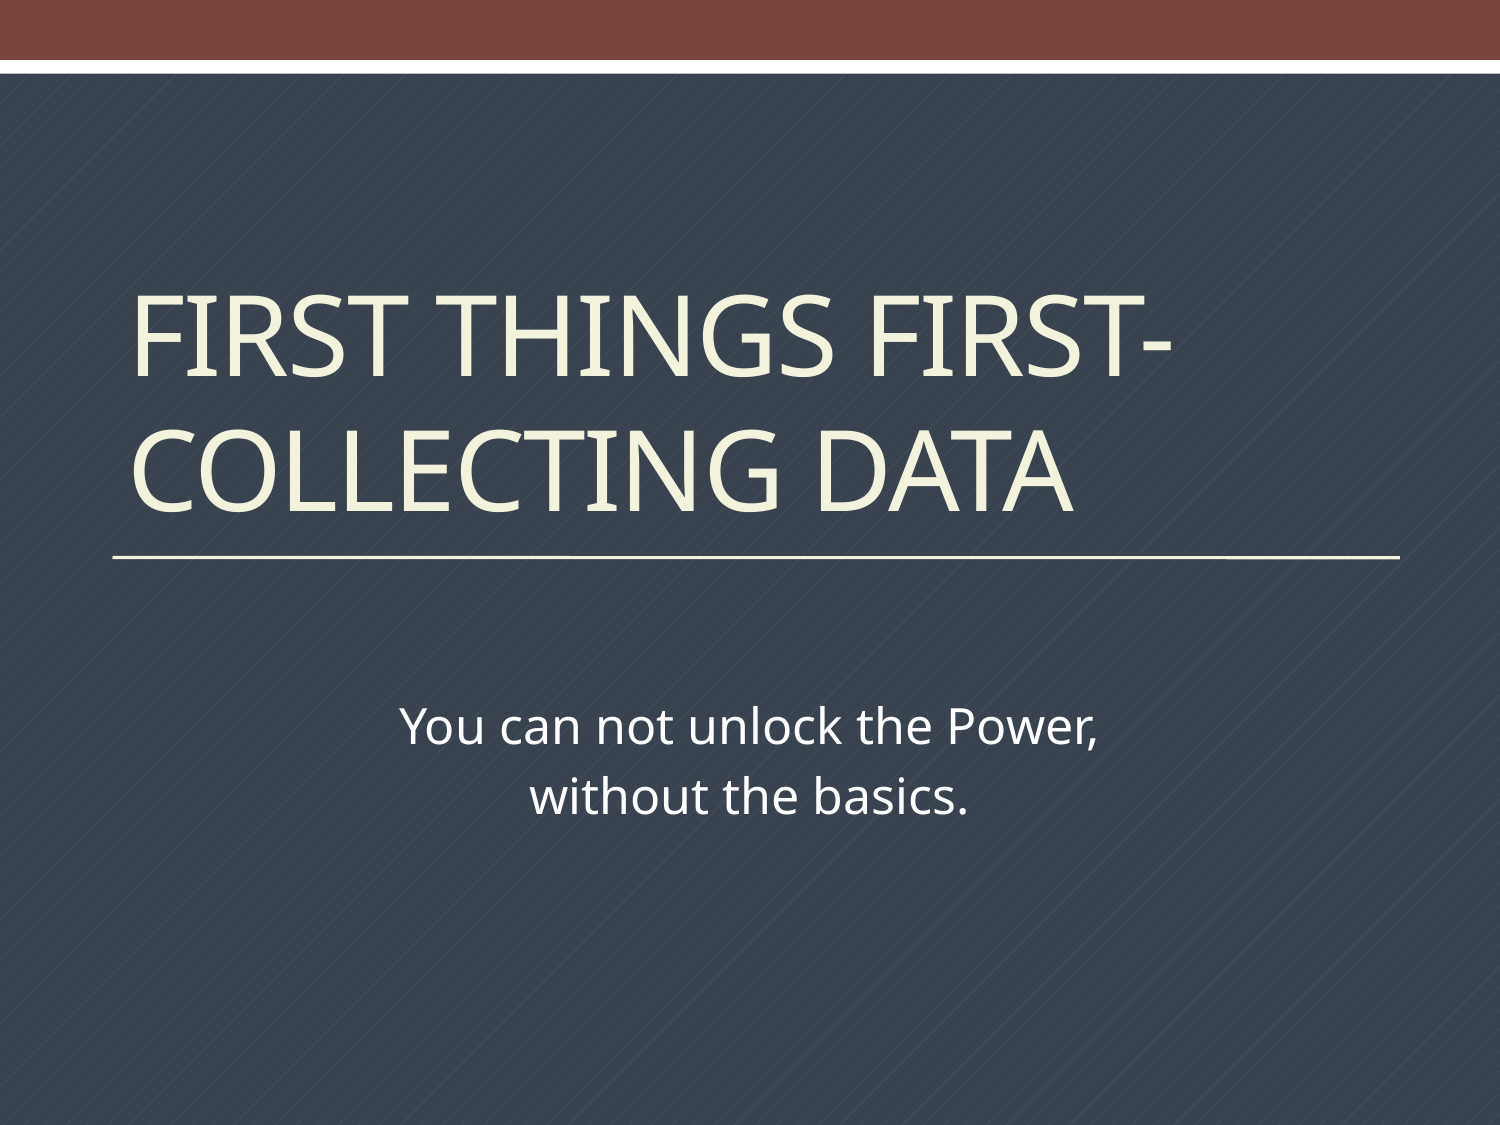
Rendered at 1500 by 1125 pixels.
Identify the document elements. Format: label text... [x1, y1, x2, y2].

subtitle You can not unlock the Power, without the basics. [224, 686, 1288, 900]
title First Things First- Collecting data [112, 224, 1400, 542]
